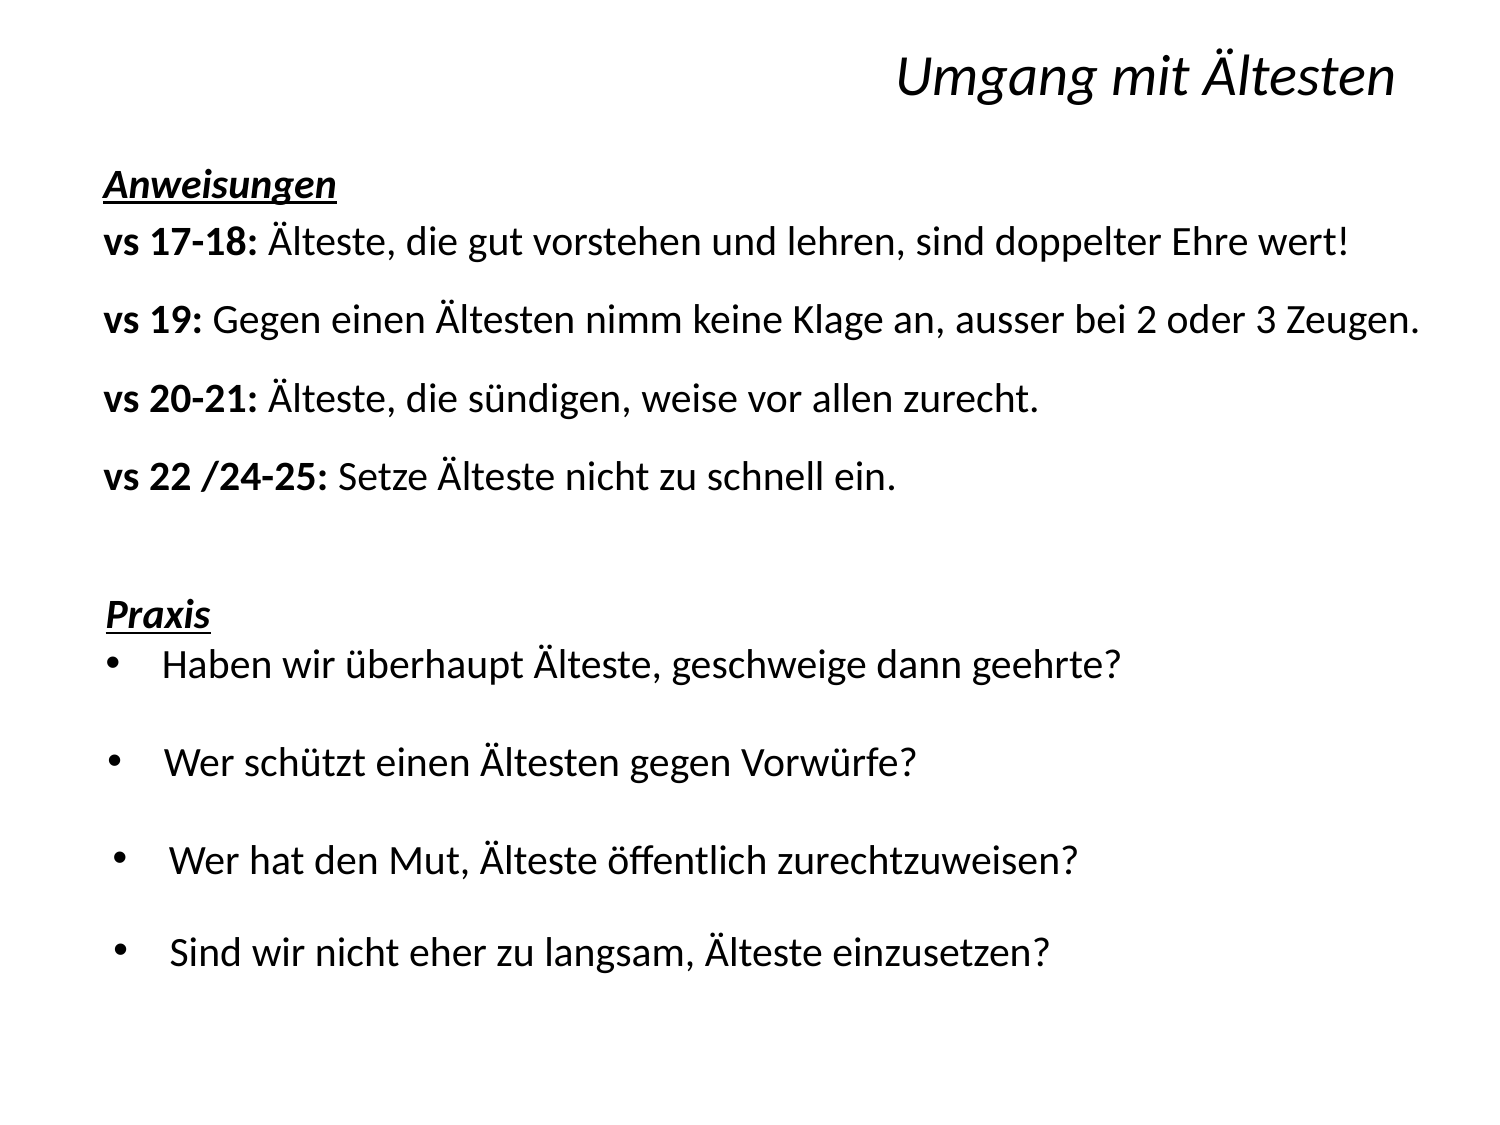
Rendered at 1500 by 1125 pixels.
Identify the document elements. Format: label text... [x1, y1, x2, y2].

text_box Praxis Haben wir überhaupt Älteste, geschweige dann geehrte? [90, 579, 1414, 695]
text_box Wer hat den Mut, Älteste öffentlich zurechtzuweisen? [97, 825, 1126, 890]
text_box Anweisungen vs 17-18: Älteste, die gut vorstehen und lehren, sind doppelter Ehre wert! vs 19: Gegen einen Ältesten nimm keine Klage an, ausser bei 2 oder 3 Zeugen. vs 20-21: Älteste, die sündigen, weise vor allen zurecht. vs 22 /24-25: Setze Älteste nicht zu schnell ein. [88, 148, 1471, 734]
text_box Sind wir nicht eher zu langsam, Älteste einzusetzen? [98, 916, 1179, 982]
text_box Wer schützt einen Ältesten gegen Vorwürfe? [92, 727, 1286, 793]
title Umgang mit Ältesten [832, 19, 1459, 126]
